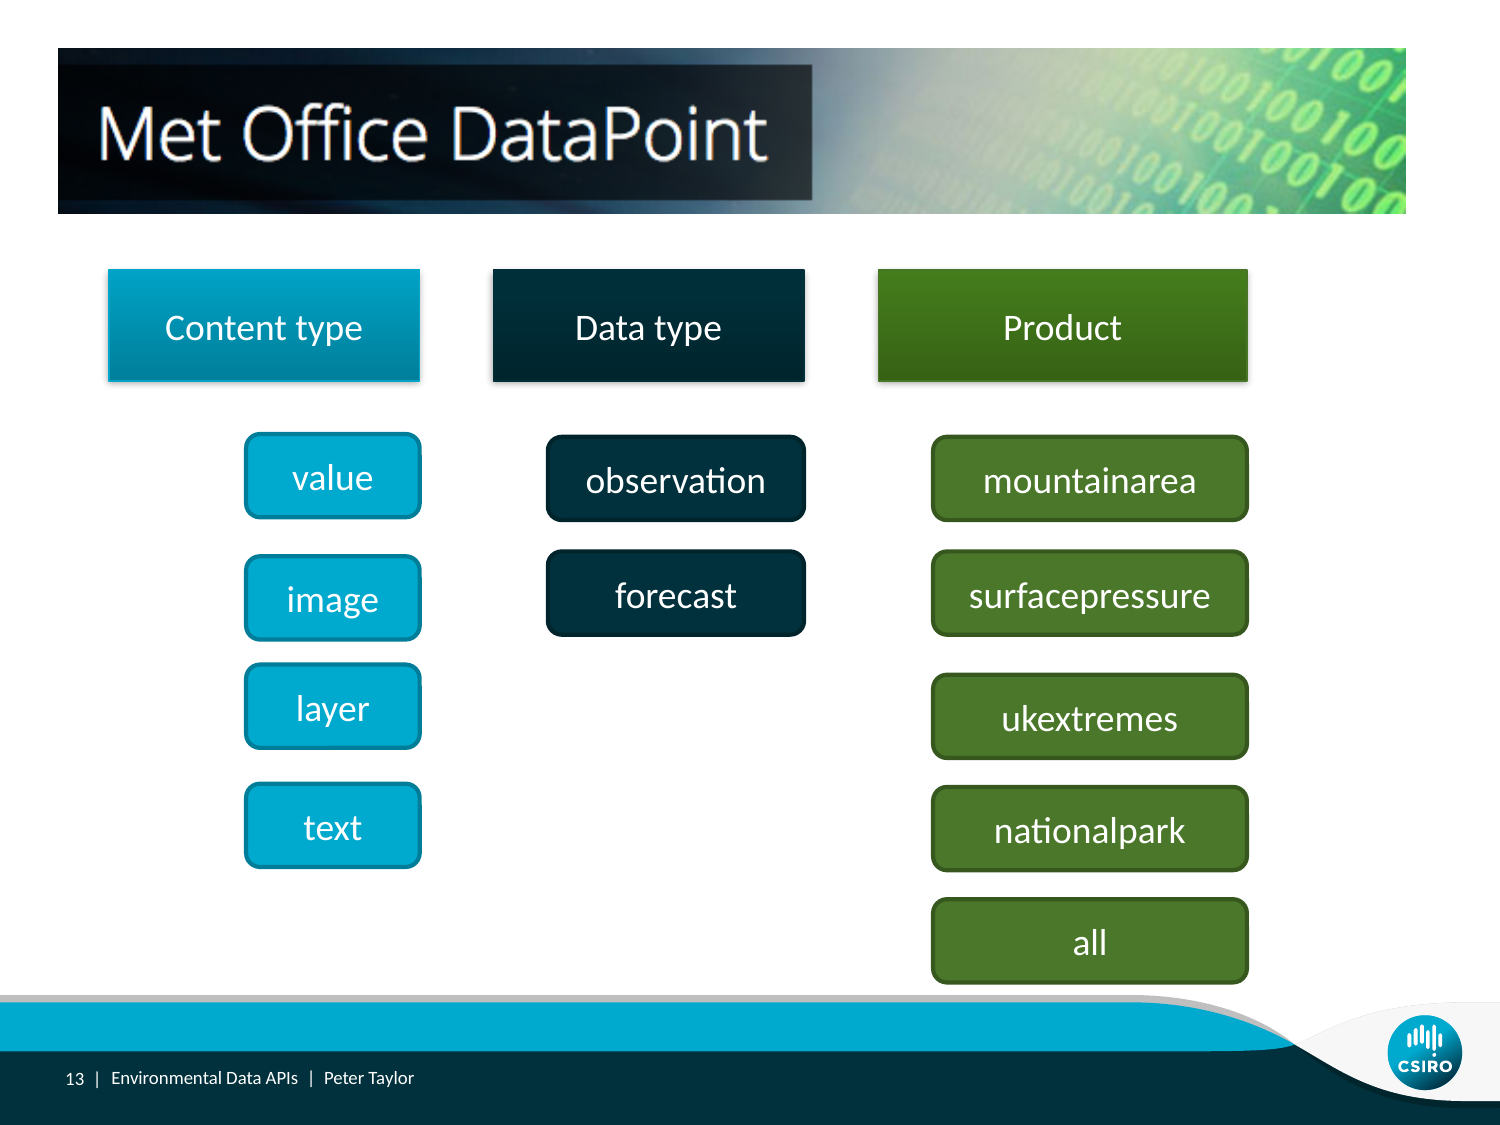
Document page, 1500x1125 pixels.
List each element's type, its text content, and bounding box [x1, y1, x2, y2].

slide_number 13 | [54, 1067, 102, 1088]
text_box surfacepressure [930, 549, 1250, 637]
text_box Content type [108, 269, 420, 382]
text_box all [930, 897, 1250, 985]
text_box Product [878, 269, 1248, 382]
text_box Data type [493, 269, 805, 382]
text_box nationalpark [930, 784, 1250, 873]
text_box layer [243, 662, 422, 750]
text_box mountainarea [930, 434, 1250, 523]
text_box observation [545, 434, 807, 523]
picture [58, 48, 1406, 214]
text_box forecast [545, 549, 807, 637]
text_box value [243, 431, 422, 520]
text_box ukextremes [930, 672, 1250, 761]
text_box image [243, 554, 422, 642]
text_box text [243, 781, 422, 870]
footer Environmental Data APIs | Peter Taylor [111, 1067, 1110, 1088]
